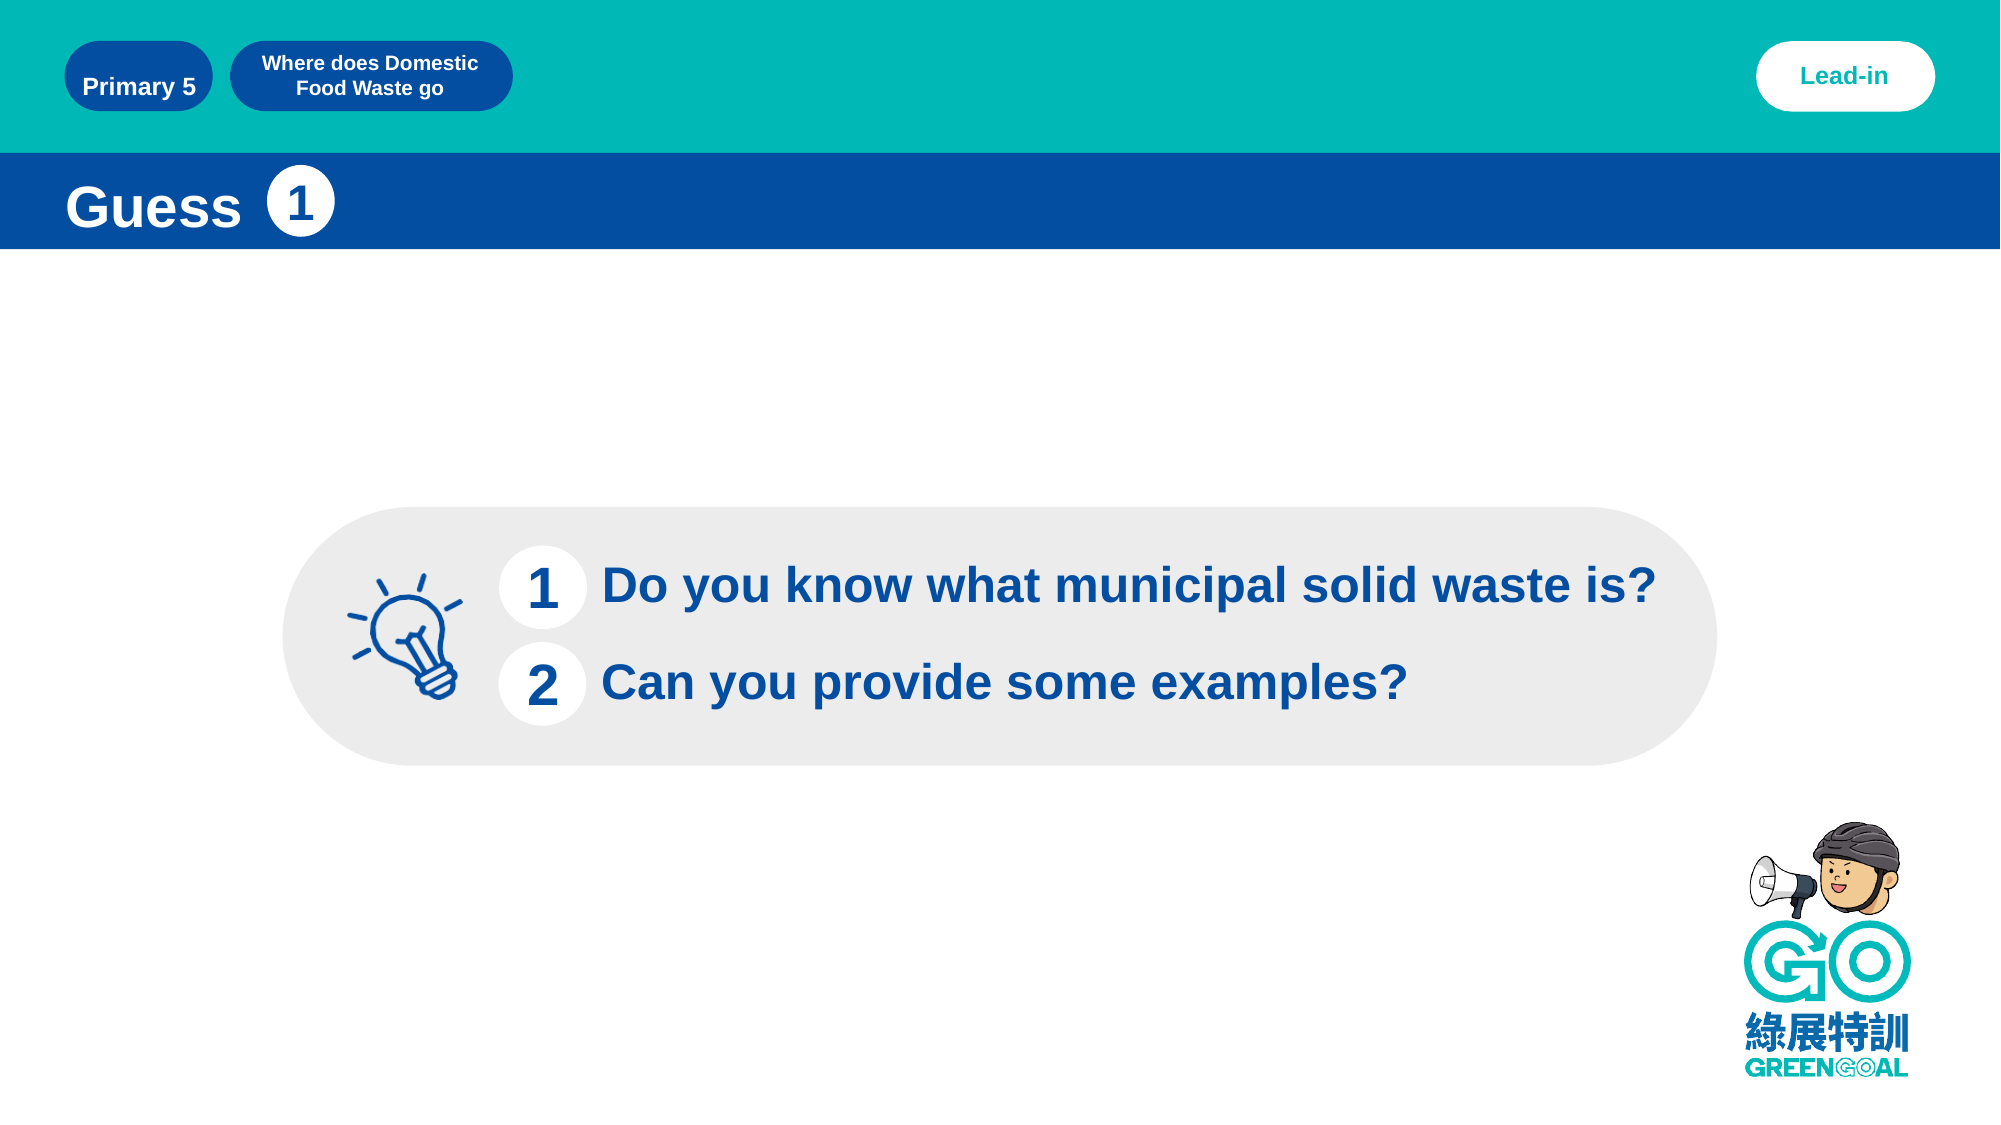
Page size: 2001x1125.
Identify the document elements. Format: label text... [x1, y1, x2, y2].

title Guess [50, 170, 1333, 232]
text_box 1 [272, 162, 330, 170]
text_box Lead-in [1777, 52, 1912, 98]
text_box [282, 506, 1718, 766]
picture [1745, 1011, 1908, 1077]
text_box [1743, 815, 1912, 1003]
text_box 1 [272, 232, 330, 238]
